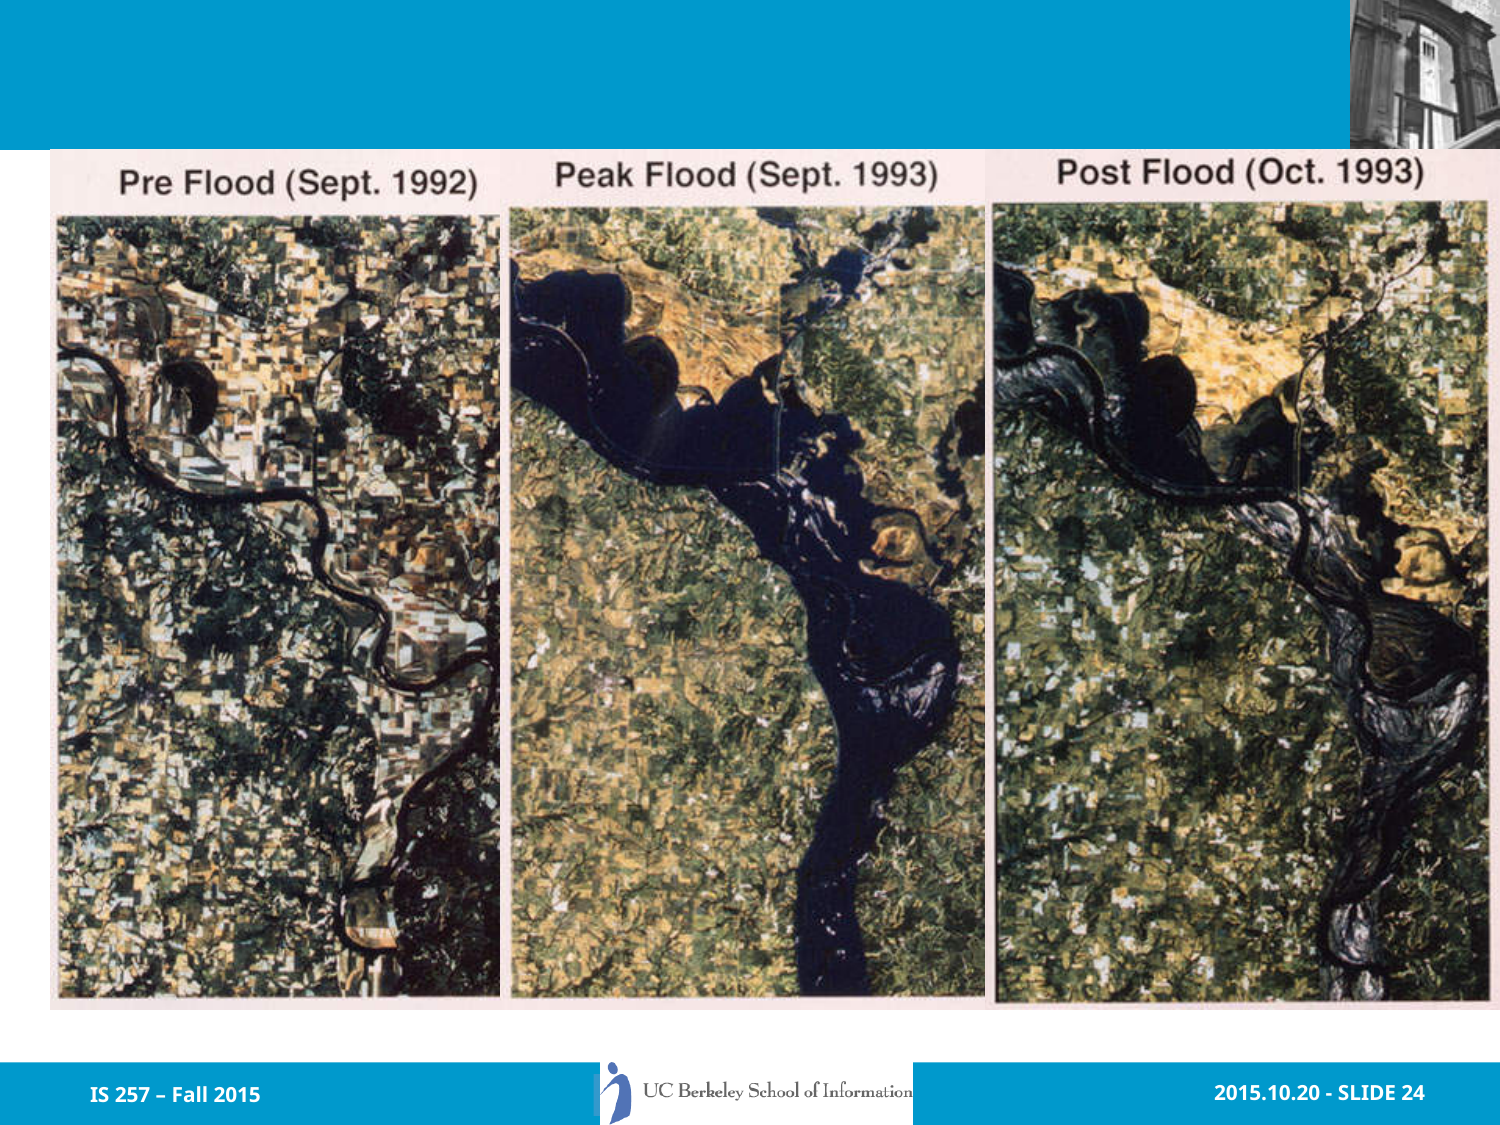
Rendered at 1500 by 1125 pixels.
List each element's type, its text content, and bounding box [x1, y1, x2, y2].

picture [594, 1062, 912, 1125]
picture [49, 0, 1500, 1010]
slide_number IS 257 – Fall 2015 [75, 1062, 388, 1125]
